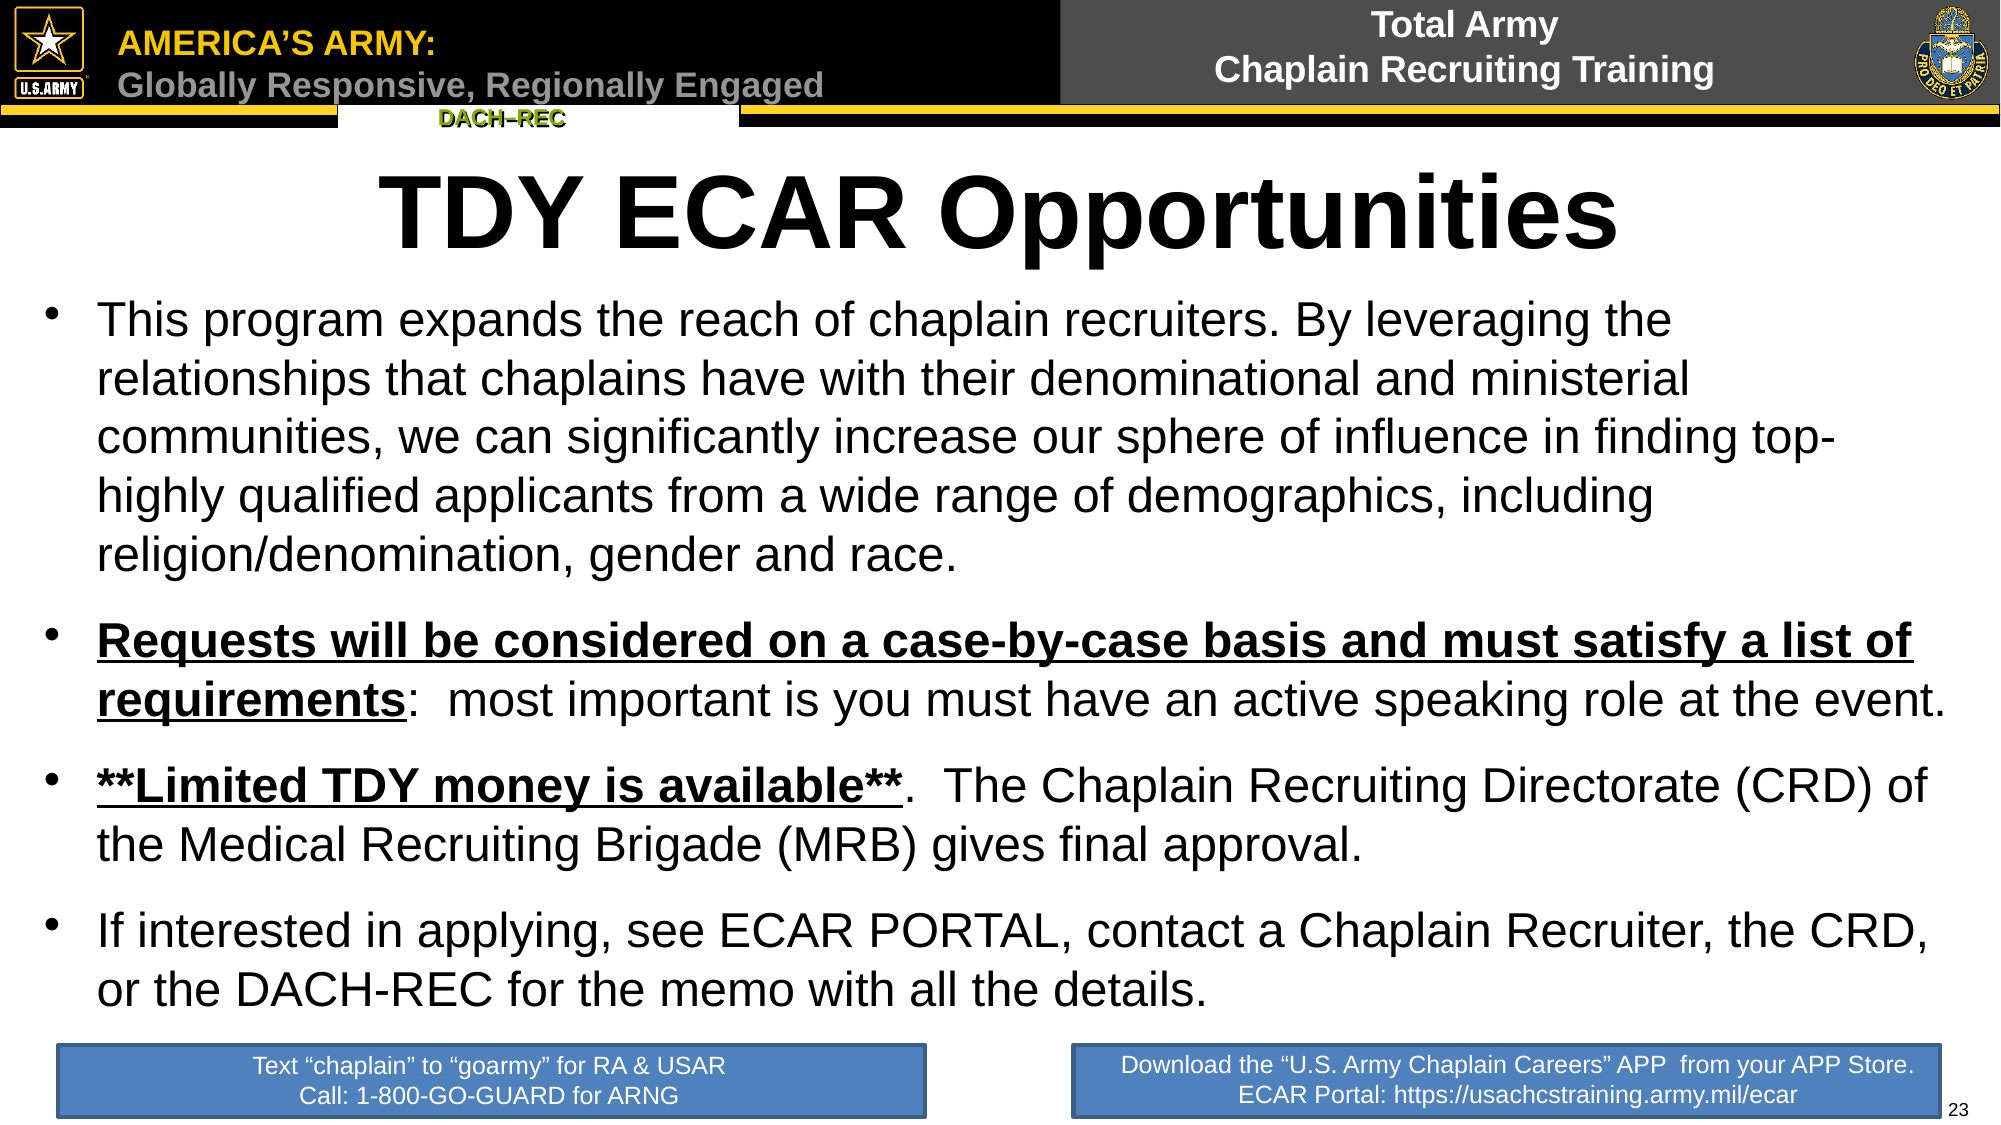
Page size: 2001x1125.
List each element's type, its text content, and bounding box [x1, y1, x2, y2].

list This program expands the reach of chaplain recruiters. By leveraging the relationships that chaplains have with their denominational and ministerial communities, we can significantly increase our sphere of influence in finding top-highly qualified applicants from a wide range of demographics, including religion/denomination, gender and race. Requests will be considered on a case-by-case basis and must satisfy a list of requirements: most important is you must have an active speaking role at the event. **Limited TDY money is available**. The Chaplain Recruiting Directorate (CRD) of the Medical Recruiting Brigade (MRB) gives final approval. If interested in applying, see ECAR PORTAL, contact a Chaplain Recruiter, the CRD, or the DACH-REC for the memo with all the details. [43, 287, 1957, 1075]
text_box TDY ECAR Opportunities [249, 137, 1750, 278]
picture [12, 4, 89, 101]
picture [1903, 4, 2000, 101]
